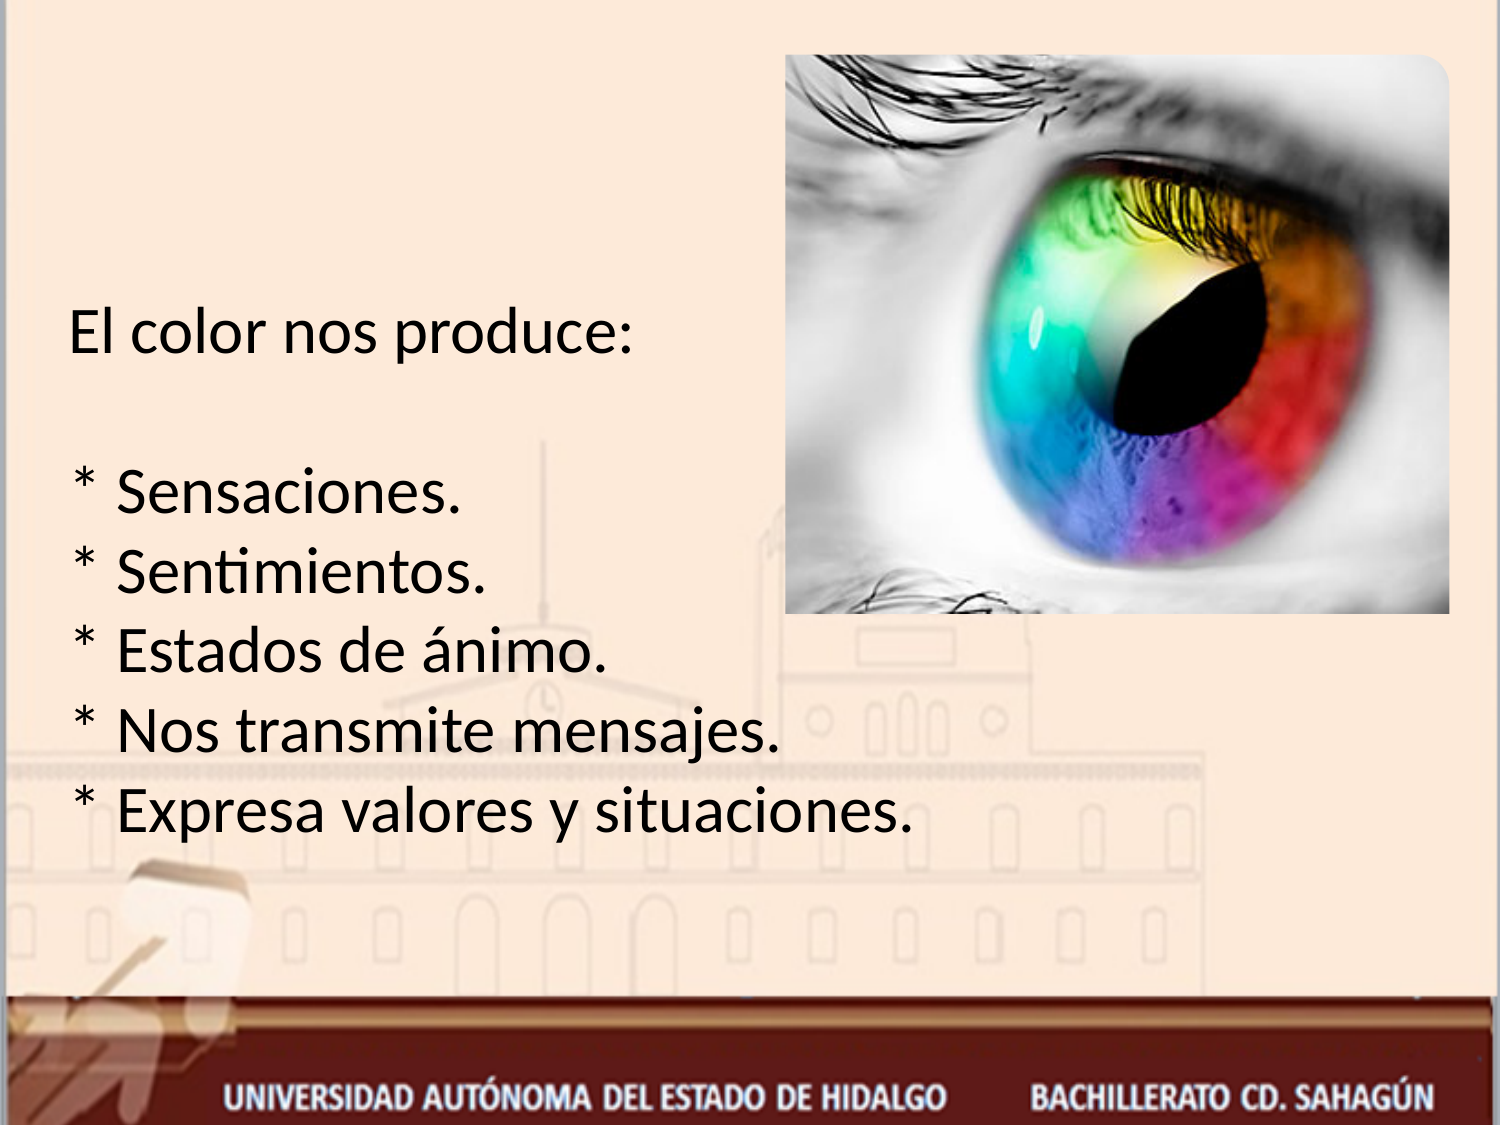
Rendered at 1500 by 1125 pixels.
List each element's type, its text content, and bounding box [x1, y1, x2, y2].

list El color nos produce: * Sensaciones. * Sentimientos. * Estados de ánimo. * Nos transmite mensajes. * Expresa valores y situaciones. [53, 278, 1247, 1125]
picture [0, 0, 1500, 1125]
